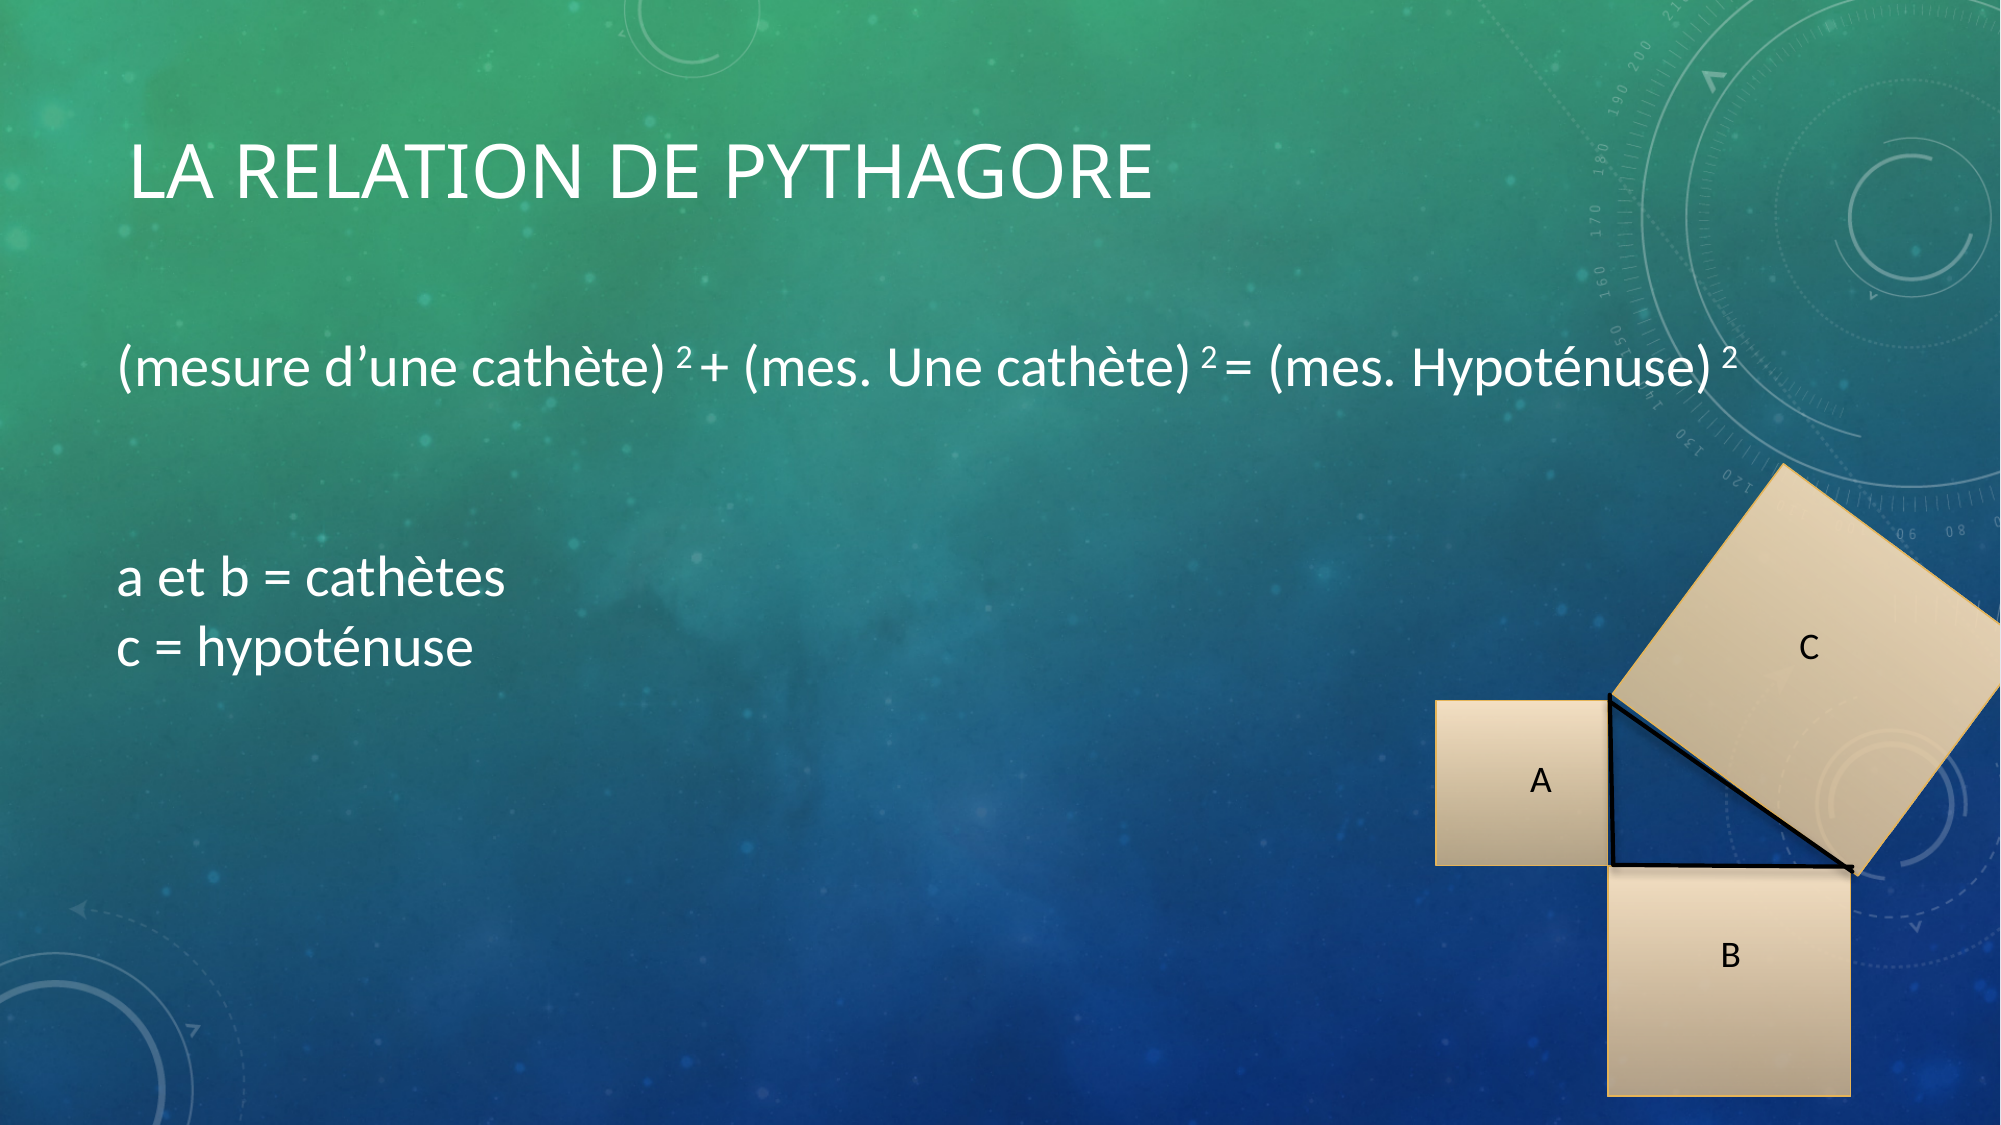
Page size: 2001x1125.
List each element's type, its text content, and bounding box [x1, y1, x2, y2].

title La relation de pythagore [112, 49, 1775, 240]
picture [0, 0, 2001, 1125]
text_box (mesure d’une cathète) 2 + (mes. Une cathète) 2 = (mes. Hypoténuse) 2 a et b = cathètes c = hypoténuse [101, 240, 1868, 685]
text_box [1435, 526, 1974, 1097]
